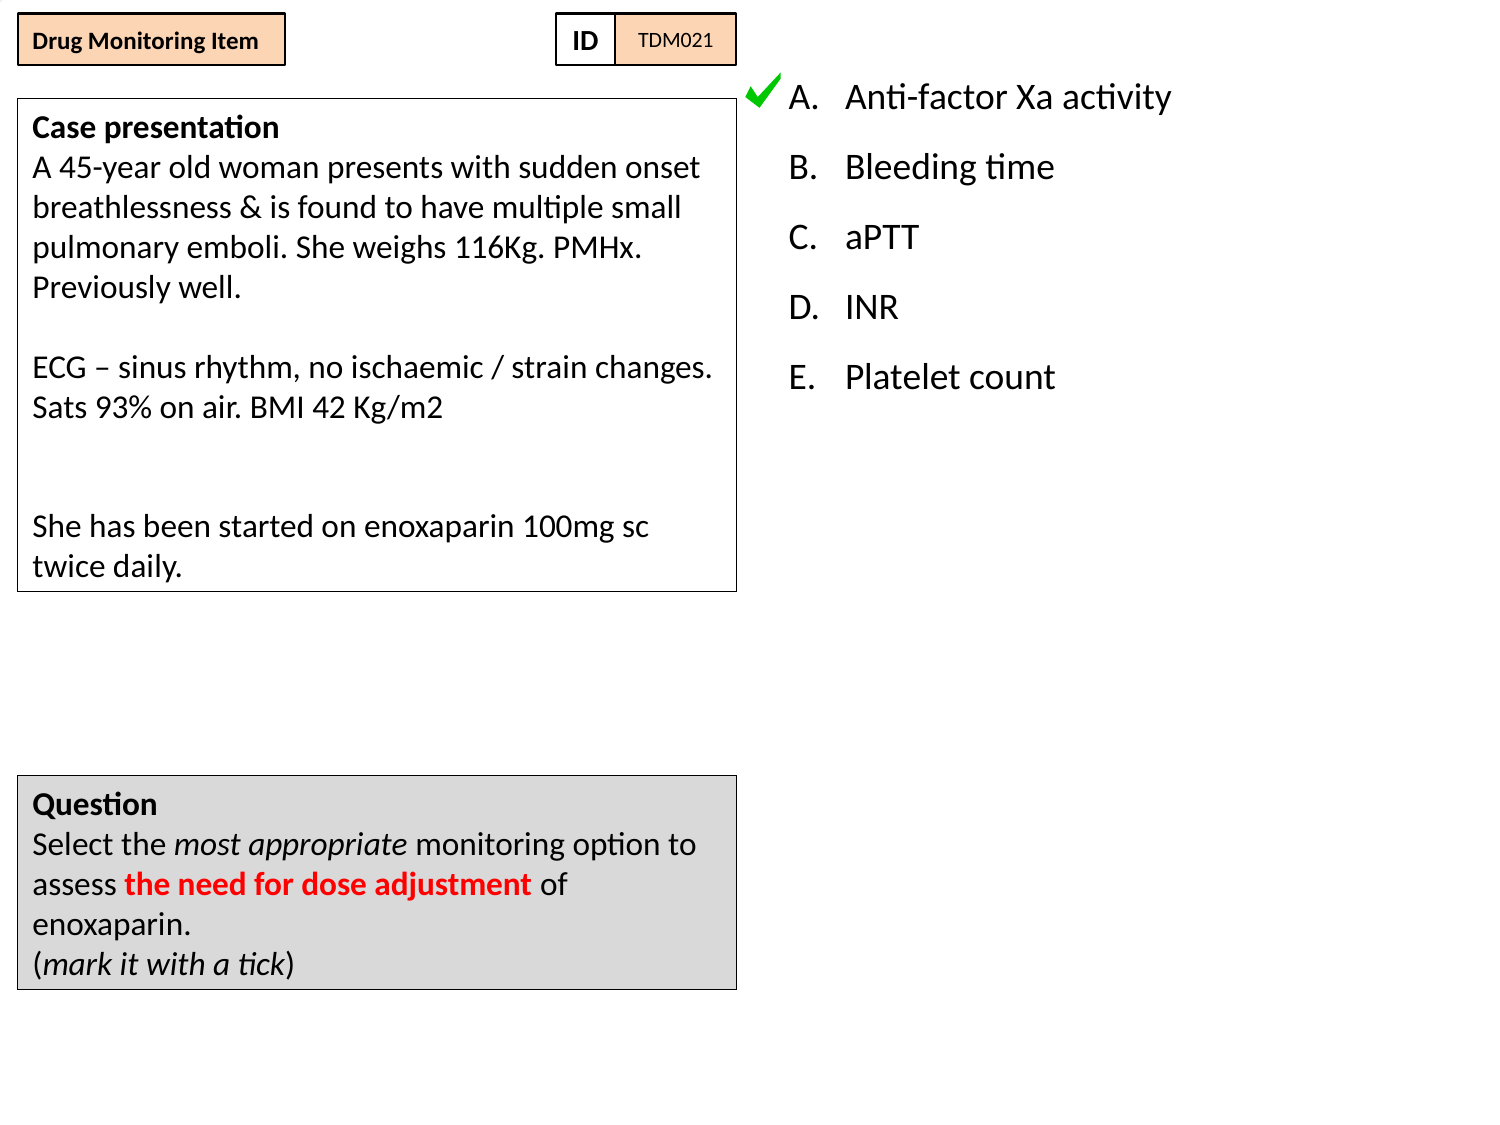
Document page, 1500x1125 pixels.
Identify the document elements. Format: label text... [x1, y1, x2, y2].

text_box Question Select the most appropriate monitoring option to assess the need for dose adjustment of enoxaparin. (mark it with a tick) [17, 775, 737, 990]
text_box ID [556, 13, 616, 65]
text_box Case presentation A 45-year old woman presents with sudden onset breathlessness & is found to have multiple small pulmonary emboli. She weighs 116Kg. PMHx. Previously well. ECG – sinus rhythm, no ischaemic / strain changes. Sats 93% on air. BMI 42 Kg/m2 She has been started on enoxaparin 100mg sc twice daily. [17, 98, 737, 592]
list Anti-factor Xa activity Bleeding time aPTT INR Platelet count [773, 64, 1376, 1005]
text_box [743, 70, 783, 110]
text_box Drug Monitoring Item [17, 13, 286, 65]
text_box TDM021 [616, 13, 737, 65]
